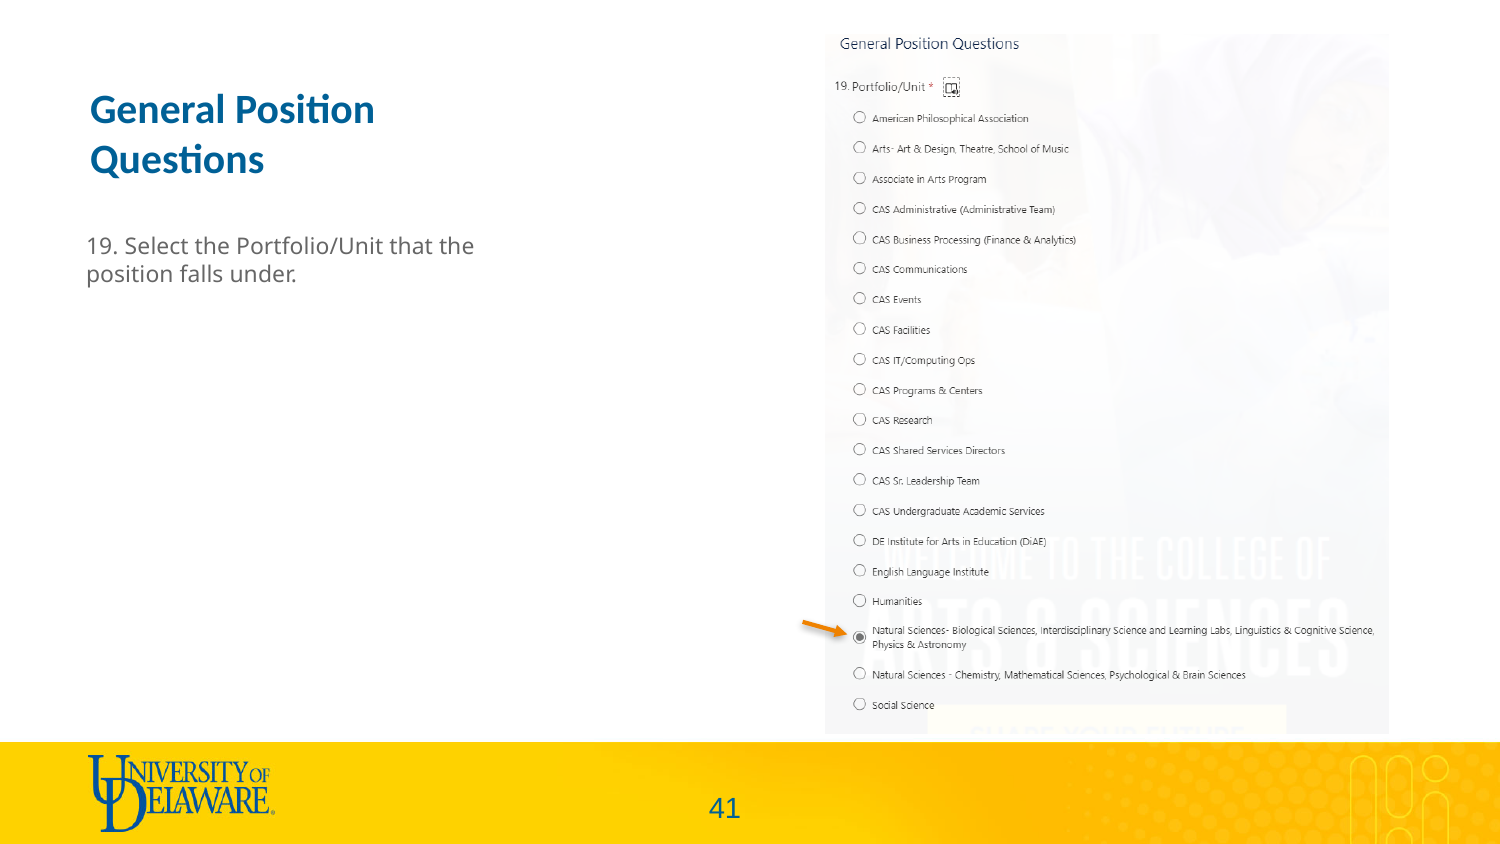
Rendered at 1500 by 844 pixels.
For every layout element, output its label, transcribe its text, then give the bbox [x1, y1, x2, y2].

picture [0, 0, 1500, 844]
slide_number 40 [549, 782, 900, 828]
list 19. Select the Portfolio/Unit that the position falls under. [70, 184, 569, 697]
title General Position Questions [75, 34, 569, 184]
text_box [802, 621, 848, 635]
